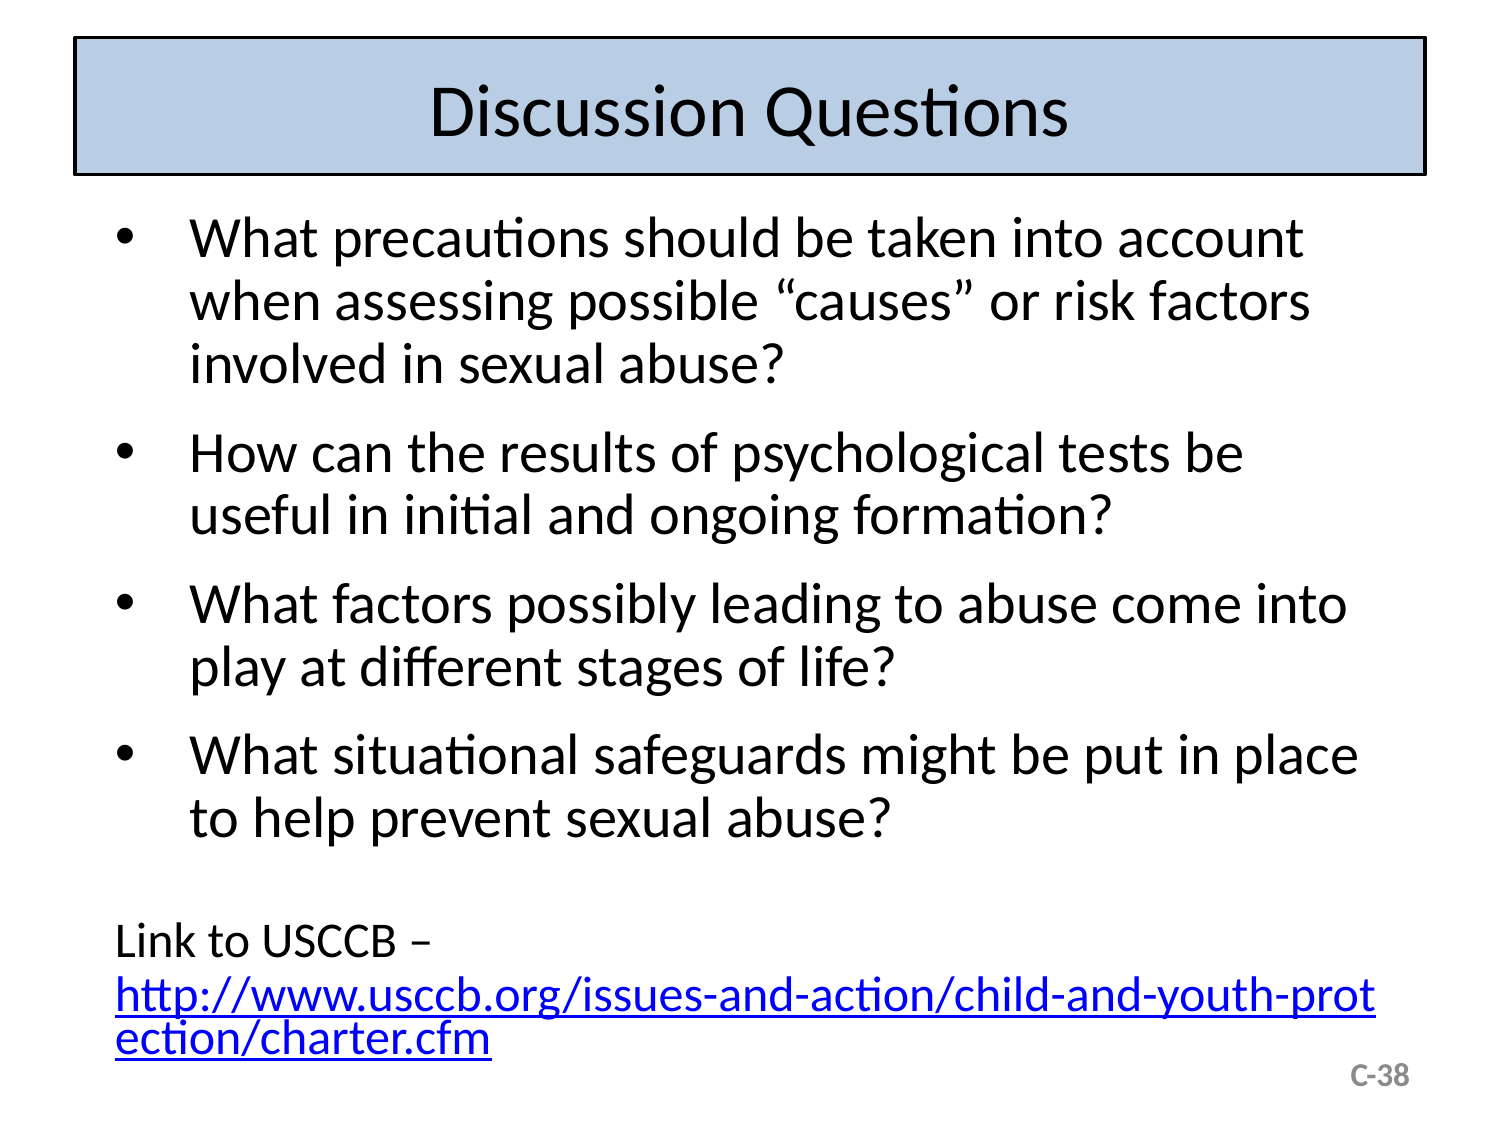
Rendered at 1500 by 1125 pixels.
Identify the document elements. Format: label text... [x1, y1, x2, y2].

slide_number C-38 [1074, 1042, 1425, 1103]
title Discussion Questions [75, 37, 1425, 175]
list What precautions should be taken into account when assessing possible “causes” or risk factors involved in sexual abuse? How can the results of psychological tests be useful in initial and ongoing formation? What factors possibly leading to abuse come into play at different stages of life? What situational safeguards might be put in place to help prevent sexual abuse? Link to USCCB – http://www.usccb.org/issues-and-action/child-and-youth-protection/charter.cfm [99, 200, 1413, 1038]
